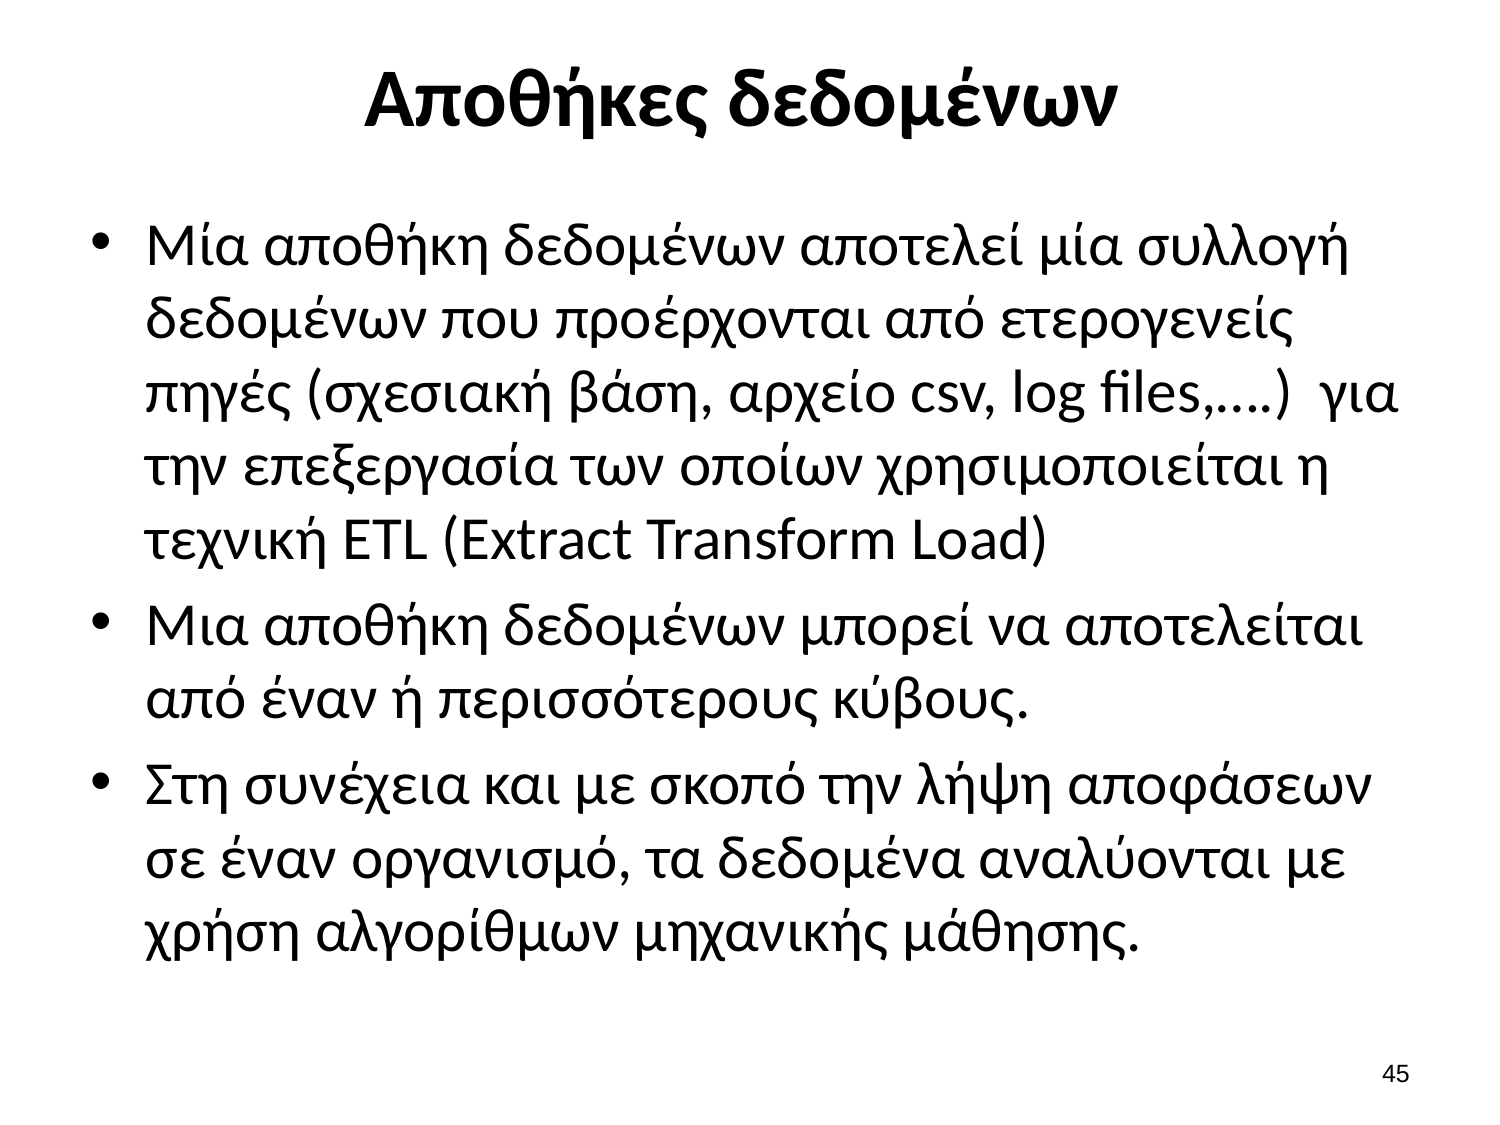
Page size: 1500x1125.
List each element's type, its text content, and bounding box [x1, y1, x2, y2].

slide_number 44 [1074, 1042, 1425, 1103]
title Αποθήκες δεδομένων [76, 19, 1427, 169]
list Μία αποθήκη δεδομένων αποτελεί μία συλλογή δεδομένων που προέρχονται από ετερογενείς πηγές (σχεσιακή βάση, αρχείο csv, log files,….) για την επεξεργασία των οποίων χρησιμοποιείται η τεχνική ETL (Extract Transform Load) Μια αποθήκη δεδομένων μπορεί να αποτελείται από έναν ή περισσότερους κύβους. Στη συνέχεια και με σκοπό την λήψη αποφάσεων σε έναν οργανισμό, τα δεδομένα αναλύονται με χρήση αλγορίθμων μηχανικής μάθησης. [75, 196, 1425, 1024]
